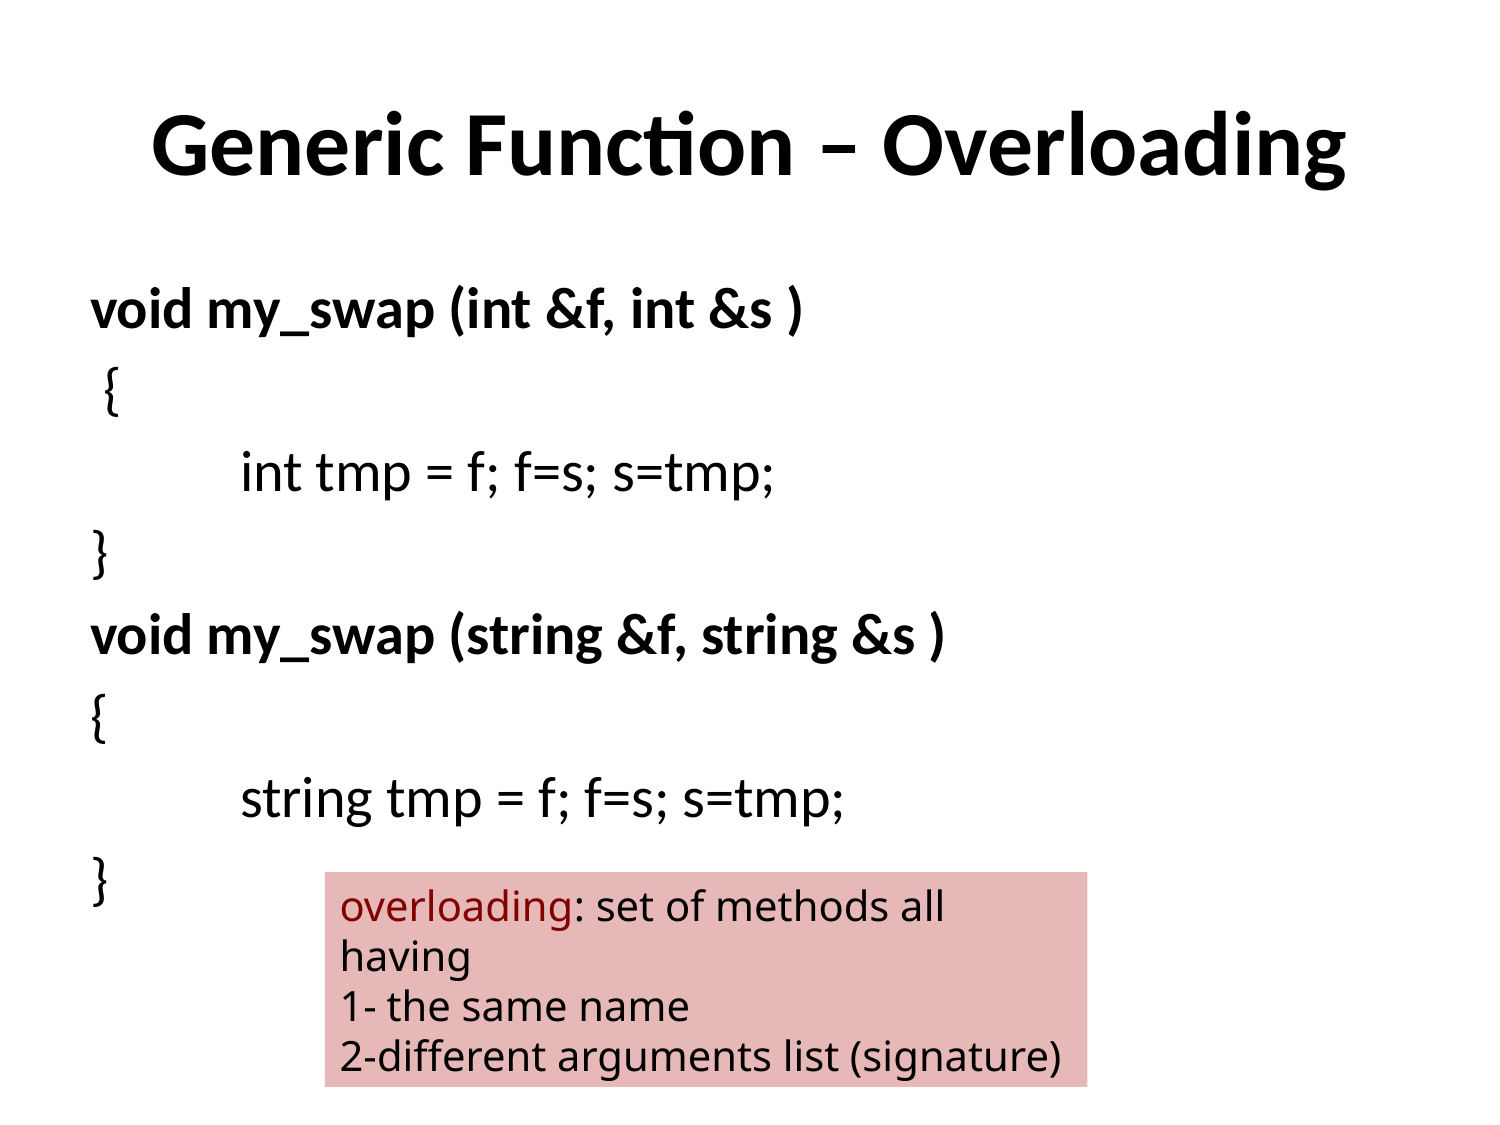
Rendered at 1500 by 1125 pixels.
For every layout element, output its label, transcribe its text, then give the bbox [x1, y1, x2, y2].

title Generic Function – Overloading [75, 45, 1425, 233]
text_box overloading: set of methods all having 1- the same name 2-different arguments list (signature) [324, 872, 1088, 1087]
list void my_swap (int &f, int &s ) { int tmp = f; f=s; s=tmp; } void my_swap (string &f, string &s ) { string tmp = f; f=s; s=tmp; } [75, 262, 1425, 1005]
